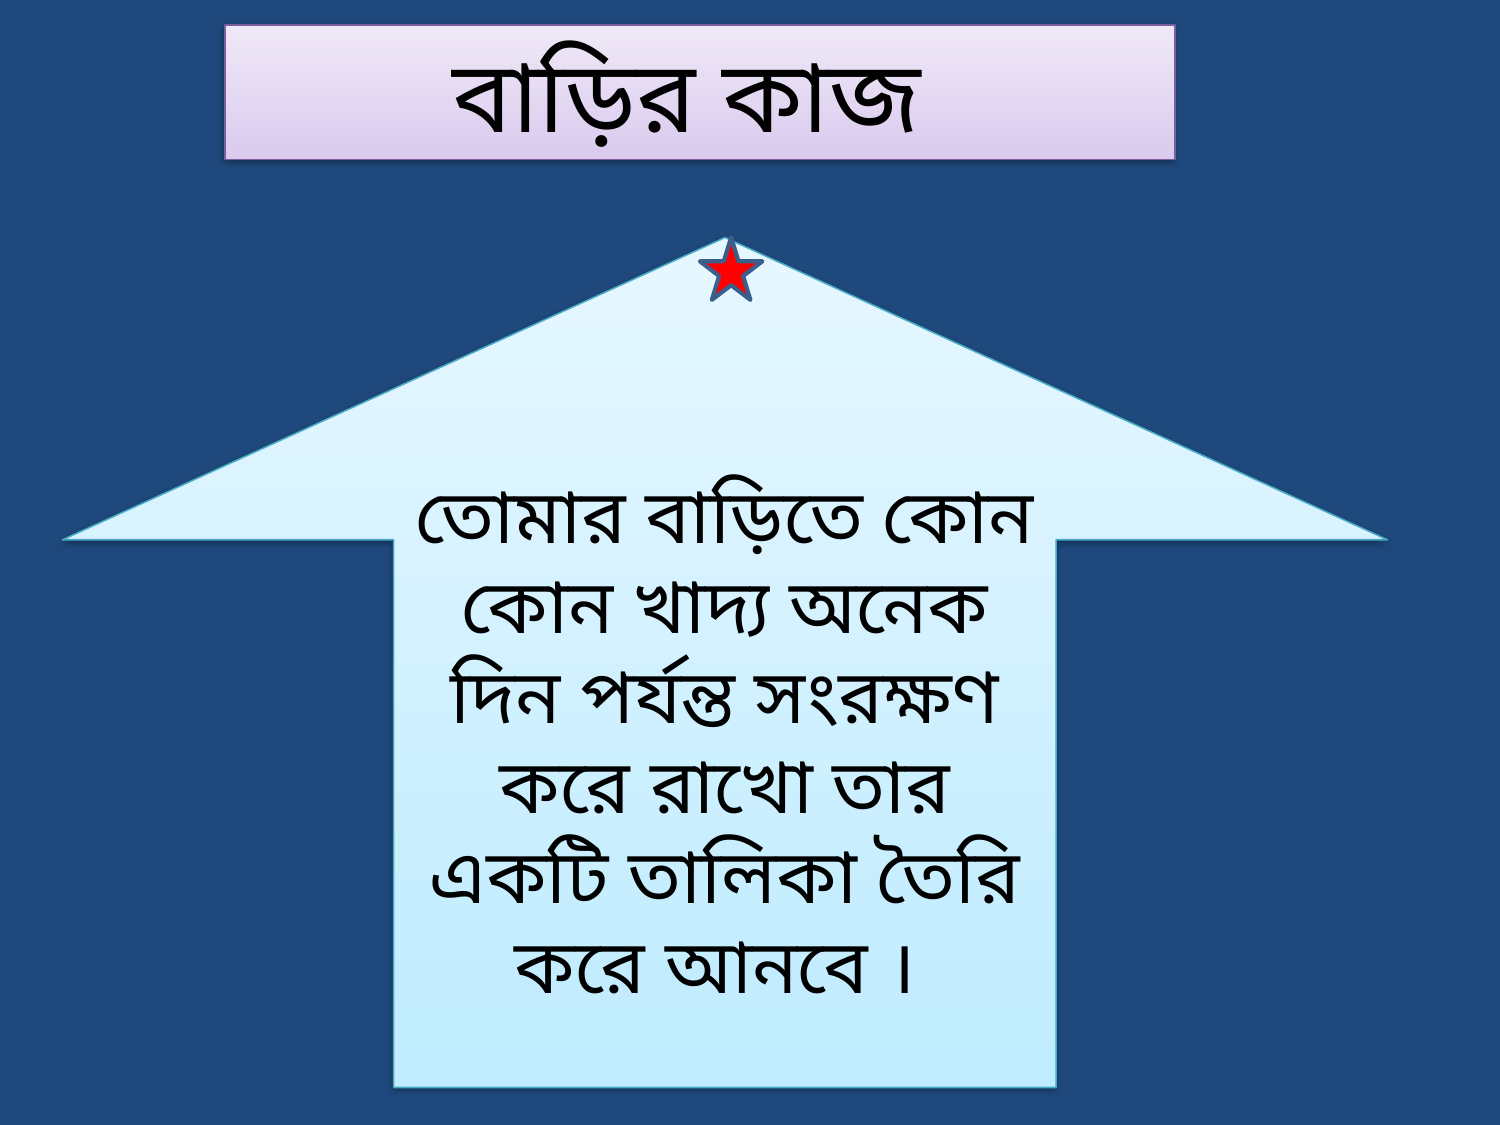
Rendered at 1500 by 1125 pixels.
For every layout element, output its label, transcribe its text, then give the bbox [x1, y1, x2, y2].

text_box [697, 235, 765, 302]
text_box বাড়ির কাজ [224, 24, 1176, 160]
text_box তোমার বাড়িতে কোন কোন খাদ্য অনেক দিন পর্যন্ত সংরক্ষণ করে রাখো তার একটি তালিকা তৈরি করে আনবে । [61, 236, 1389, 1089]
